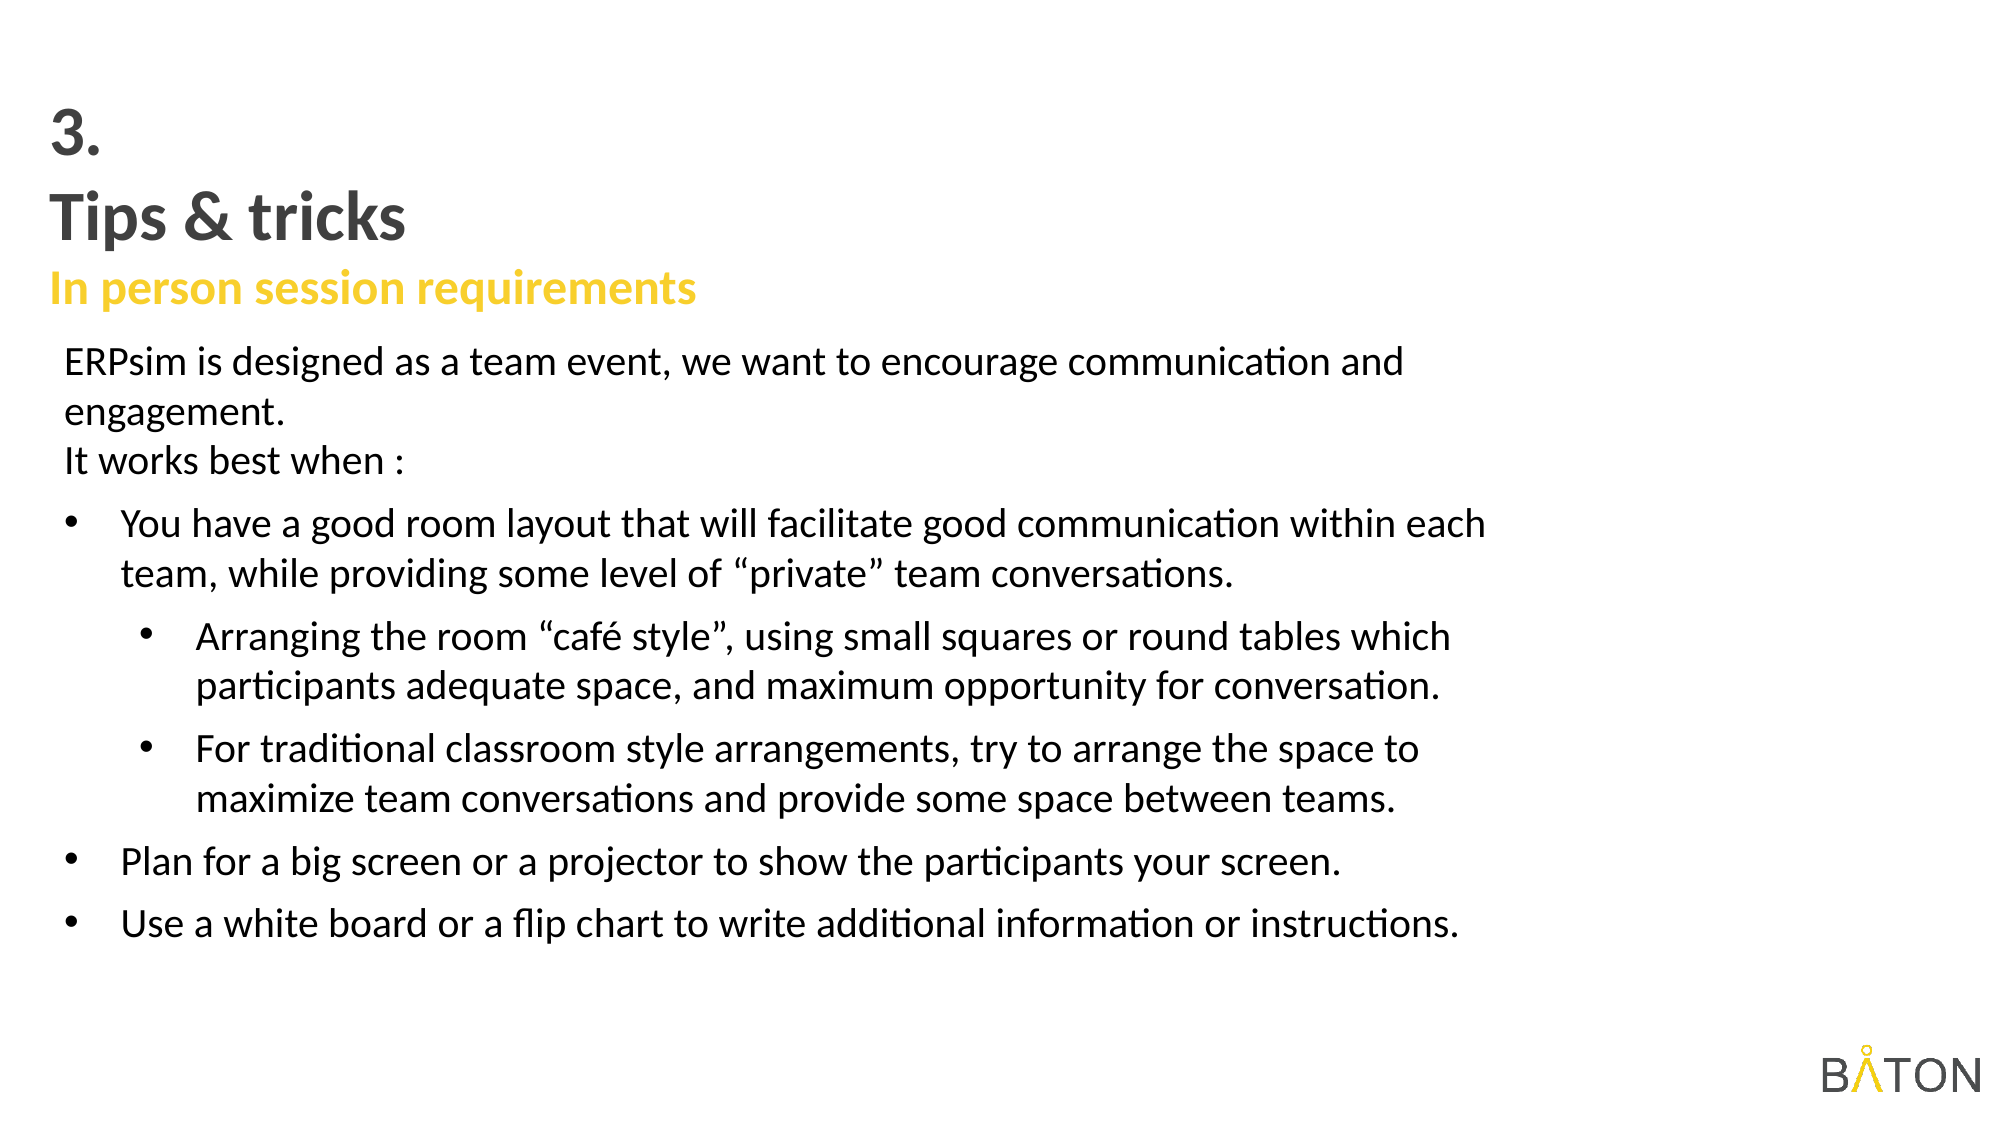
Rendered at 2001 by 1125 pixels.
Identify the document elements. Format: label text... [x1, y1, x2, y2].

picture [1817, 1039, 1985, 1095]
text_box ERPsim is designed as a team event, we want to encourage communication and engagement. It works best when : You have a good room layout that will facilitate good communication within each team, while providing some level of “private” team conversations. Arranging the room “café style”, using small squares or round tables which participants adequate space, and maximum opportunity for conversation. For traditional classroom style arrangements, try to arrange the space to maximize team conversations and provide some space between teams. Plan for a big screen or a projector to show the participants your screen. Use a white board or a flip chart to write additional information or instructions. [49, 325, 1561, 954]
text_box 3. Tips & tricks In person session requirements [34, 77, 749, 367]
